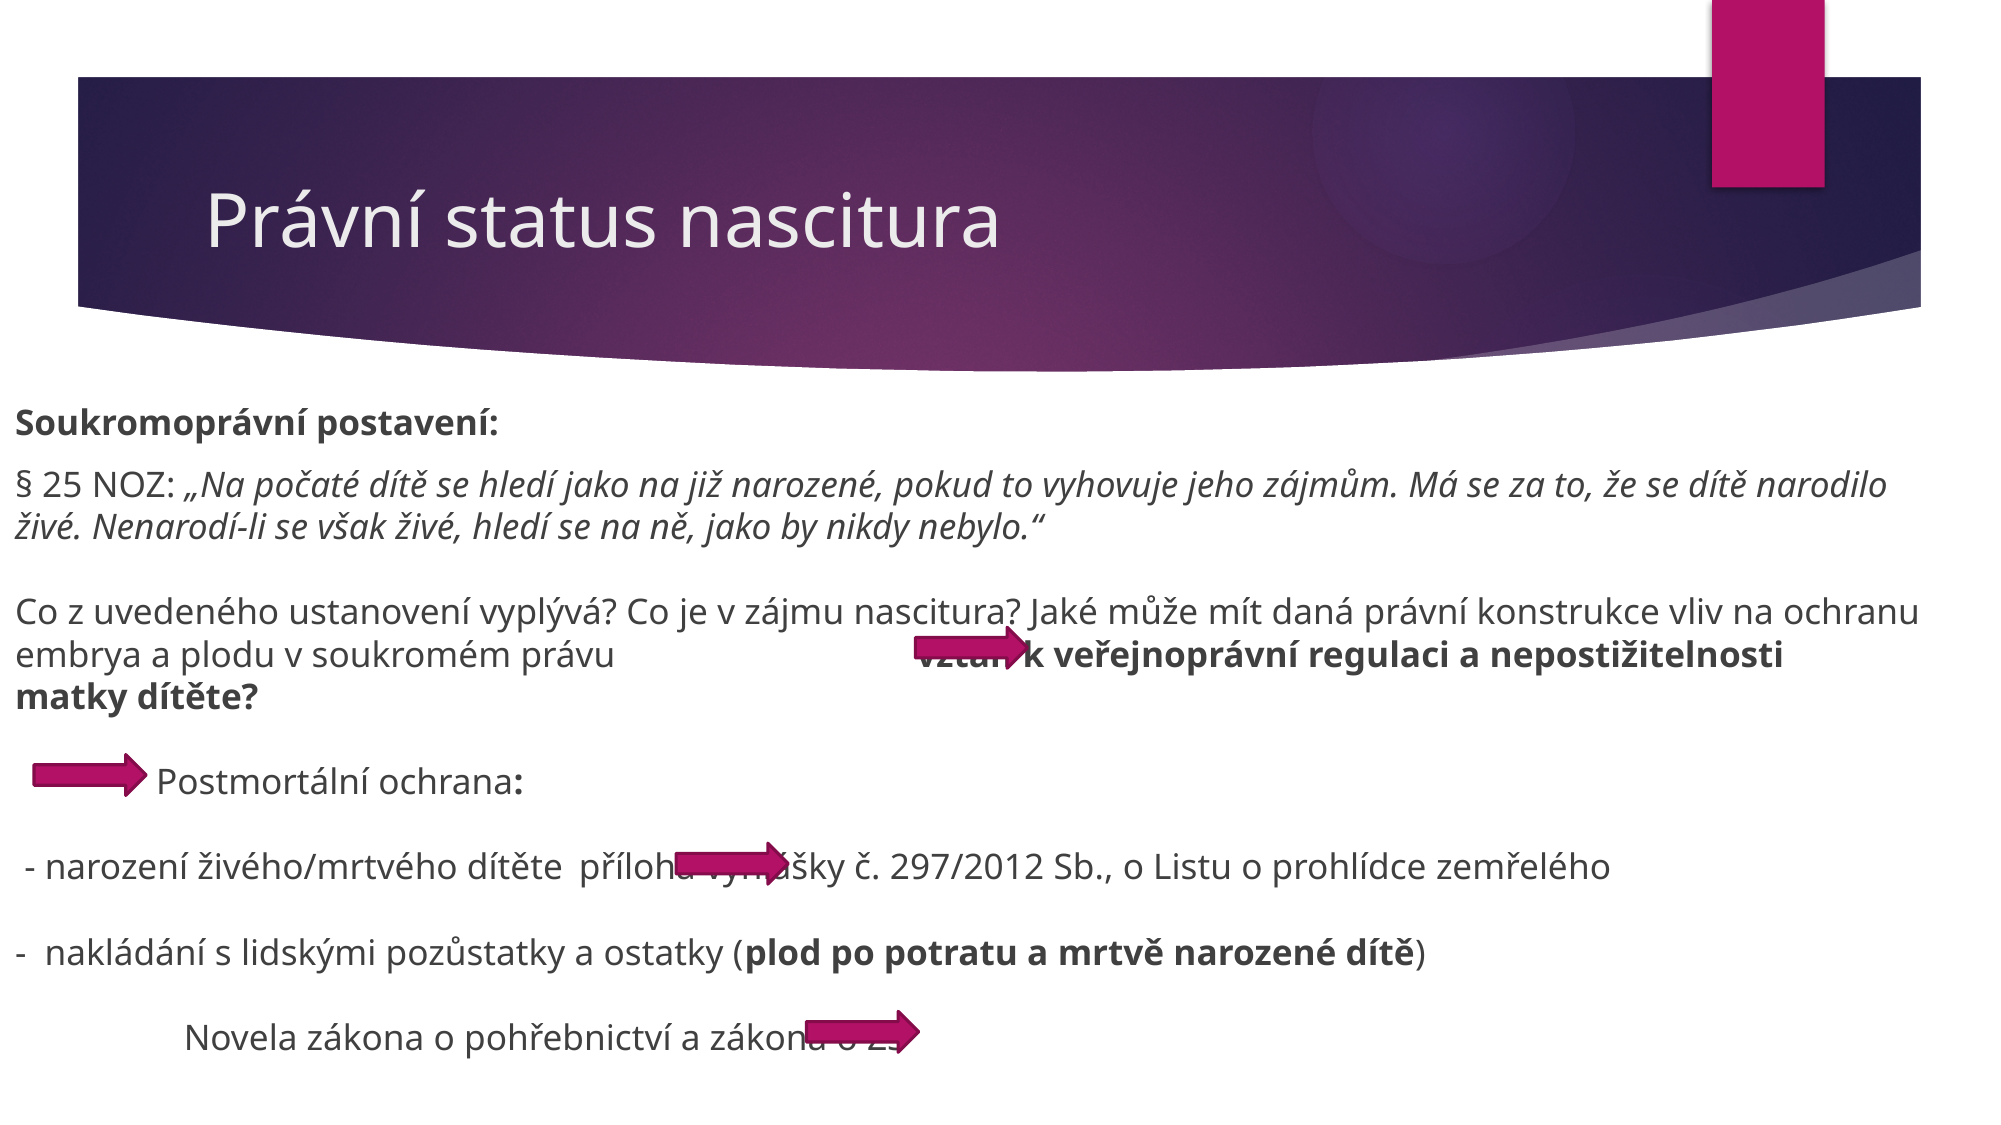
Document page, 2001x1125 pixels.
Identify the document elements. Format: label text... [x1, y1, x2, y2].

title Právní status nascitura [189, 159, 1627, 276]
text_box [913, 625, 1029, 670]
text_box [804, 1009, 920, 1054]
text_box [674, 841, 790, 886]
list Soukromoprávní postavení: § 25 NOZ: „Na počaté dítě se hledí jako na již narozené, pokud to vyhovuje jeho zájmům. Má se za to, že se dítě narodilo živé. Nenarodí-li se však živé, hledí se na ně, jako by nikdy nebylo.“ Co z uvedeného ustanovení vyplývá? Co je v zájmu nascitura? Jaké může mít daná právní konstrukce vliv na ochranu embrya a plodu v soukromém právu vztah k veřejnoprávní regulaci a nepostižitelnosti matky dítěte? Postmortální ochrana: - narození živého/mrtvého dítěte příloha vyhlášky č. 297/2012 Sb., o Listu o prohlídce zemřelého - nakládání s lidskými pozůstatky a ostatky (plod po potratu a mrtvě narozené dítě) Novela zákona o pohřebnictví a zákona o ZS [0, 393, 1980, 1087]
text_box [32, 753, 148, 797]
